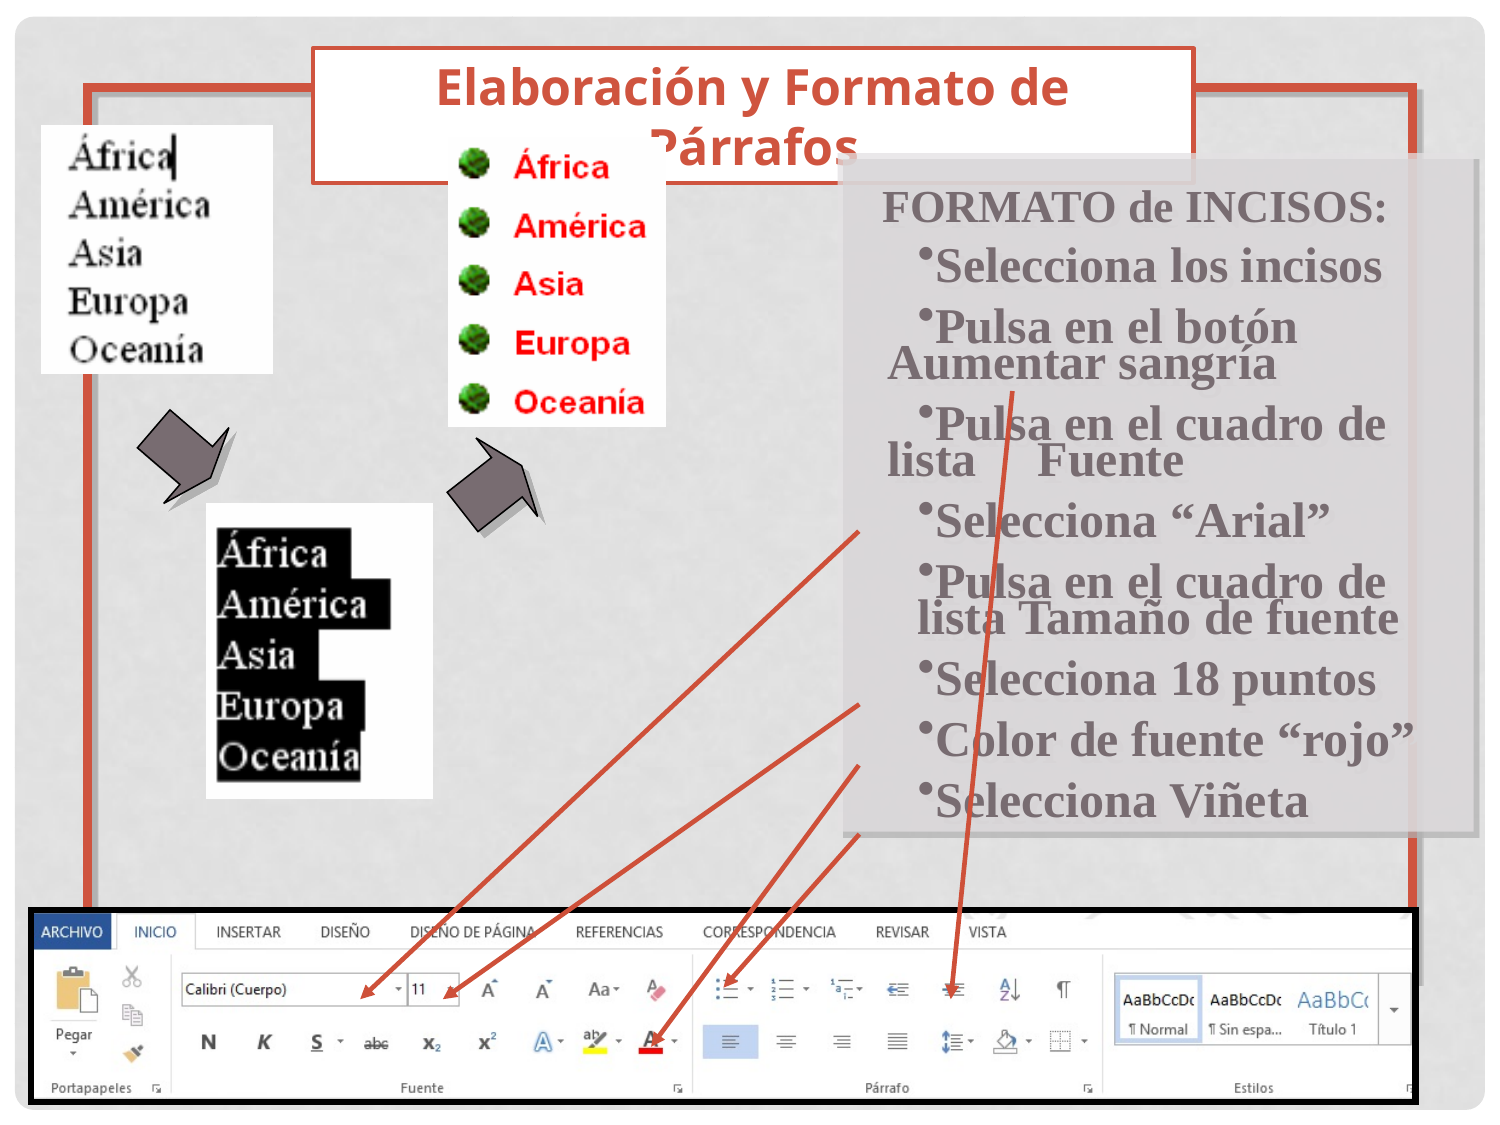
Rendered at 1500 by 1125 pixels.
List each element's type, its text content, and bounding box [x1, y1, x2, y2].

text_box [137, 409, 229, 504]
text_box [962, 839, 1413, 907]
text_box [564, 703, 860, 912]
text_box [447, 437, 538, 532]
text_box [789, 833, 860, 912]
text_box [749, 764, 860, 912]
text_box [958, 390, 1014, 912]
picture [206, 503, 433, 799]
text_box Elaboración y Formato de Párrafos [311, 46, 1196, 185]
text_box [1196, 87, 1413, 153]
picture [448, 137, 666, 427]
text_box FORMATO de INCISOS: Selecciona los incisos Pulsa en el botón Aumentar sangría Pulsa en el cuadro de lista Fuente Selecciona “Arial” Pulsa en el cuadro de lista Tamaño de fuente Selecciona 18 puntos Color de fuente “rojo” Selecciona Viñeta [837, 153, 1474, 832]
text_box [756, 798, 853, 907]
text_box [451, 530, 860, 912]
text_box [87, 87, 837, 907]
picture [40, 125, 274, 374]
picture [34, 912, 1413, 1100]
text_box [797, 839, 966, 907]
